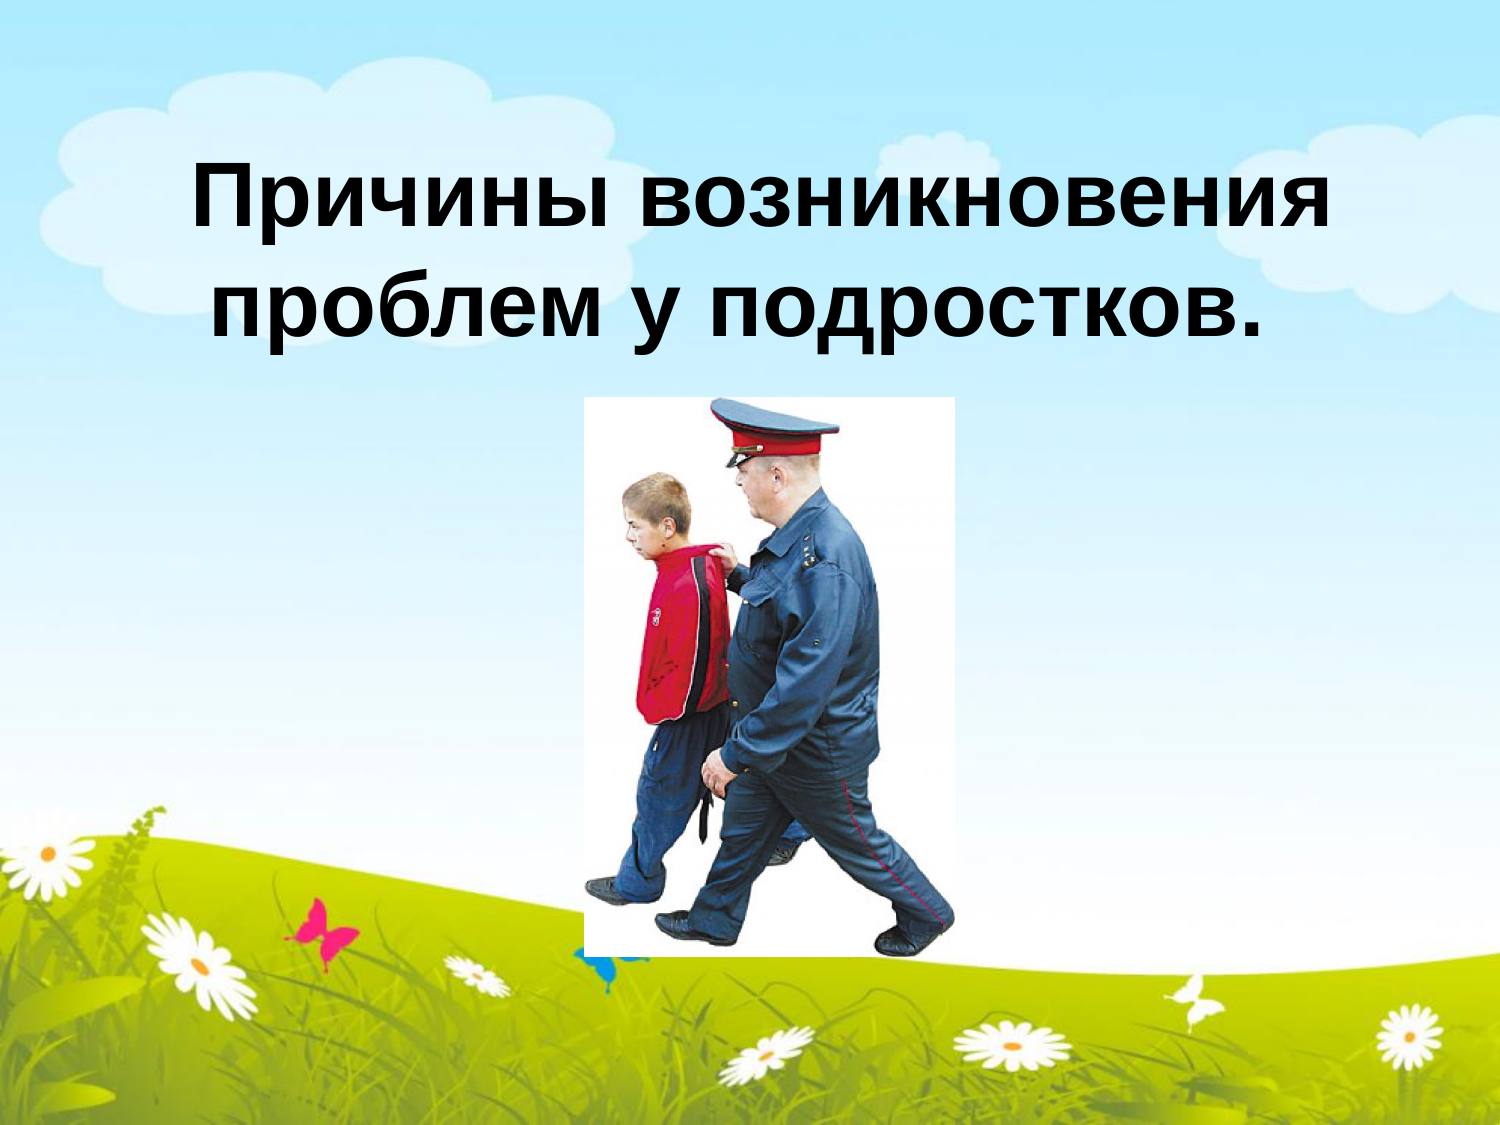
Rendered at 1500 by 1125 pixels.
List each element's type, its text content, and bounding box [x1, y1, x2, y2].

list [584, 396, 955, 958]
title Причины возникновения проблем у подростков. [75, 45, 1425, 445]
picture [0, 0, 1500, 1125]
